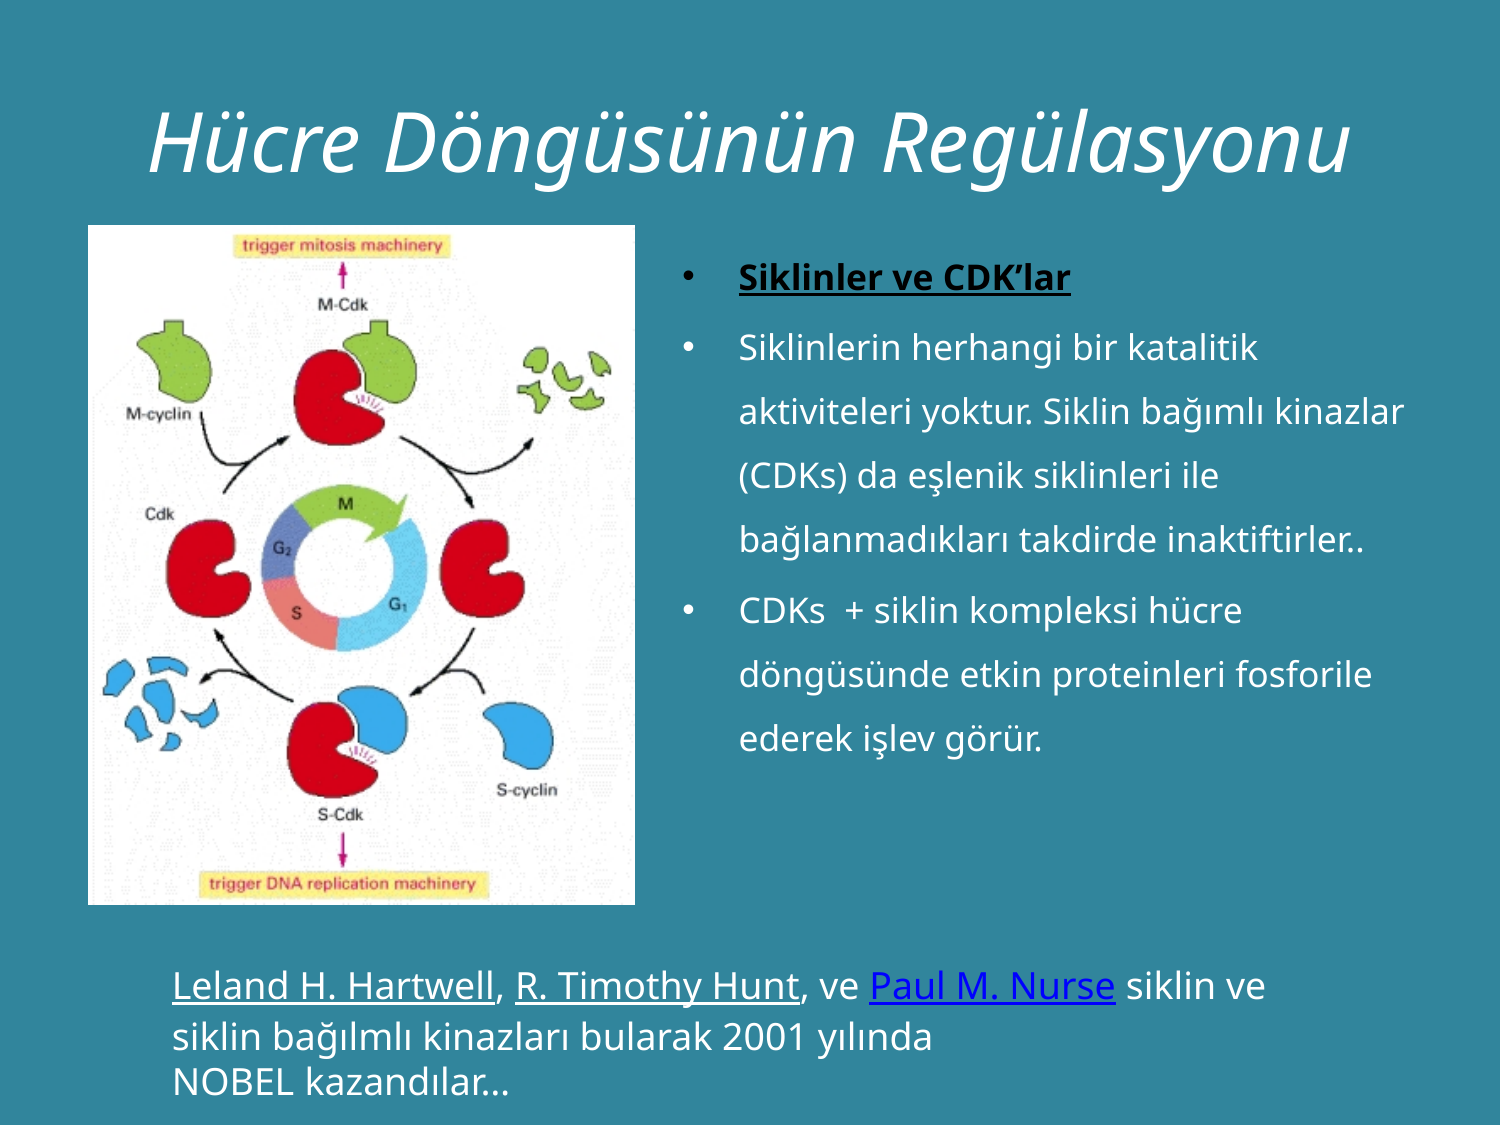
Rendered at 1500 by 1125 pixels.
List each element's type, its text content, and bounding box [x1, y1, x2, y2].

title Hücre Döngüsünün Regülasyonu [75, 45, 1425, 233]
picture [88, 225, 636, 906]
text_box Leland H. Hartwell, R. Timothy Hunt, ve Paul M. Nurse siklin ve siklin bağılmlı kinazları bularak 2001 yılında NOBEL kazandılar… [157, 954, 1303, 1125]
list Siklinler ve CDK’lar Siklinlerin herhangi bir katalitik aktiviteleri yoktur. Siklin bağımlı kinazlar (CDKs) da eşlenik siklinleri ile bağlanmadıkları takdirde inaktiftirler.. CDKs + siklin kompleksi hücre döngüsünde etkin proteinleri fosforile ederek işlev görür. [667, 255, 1436, 787]
